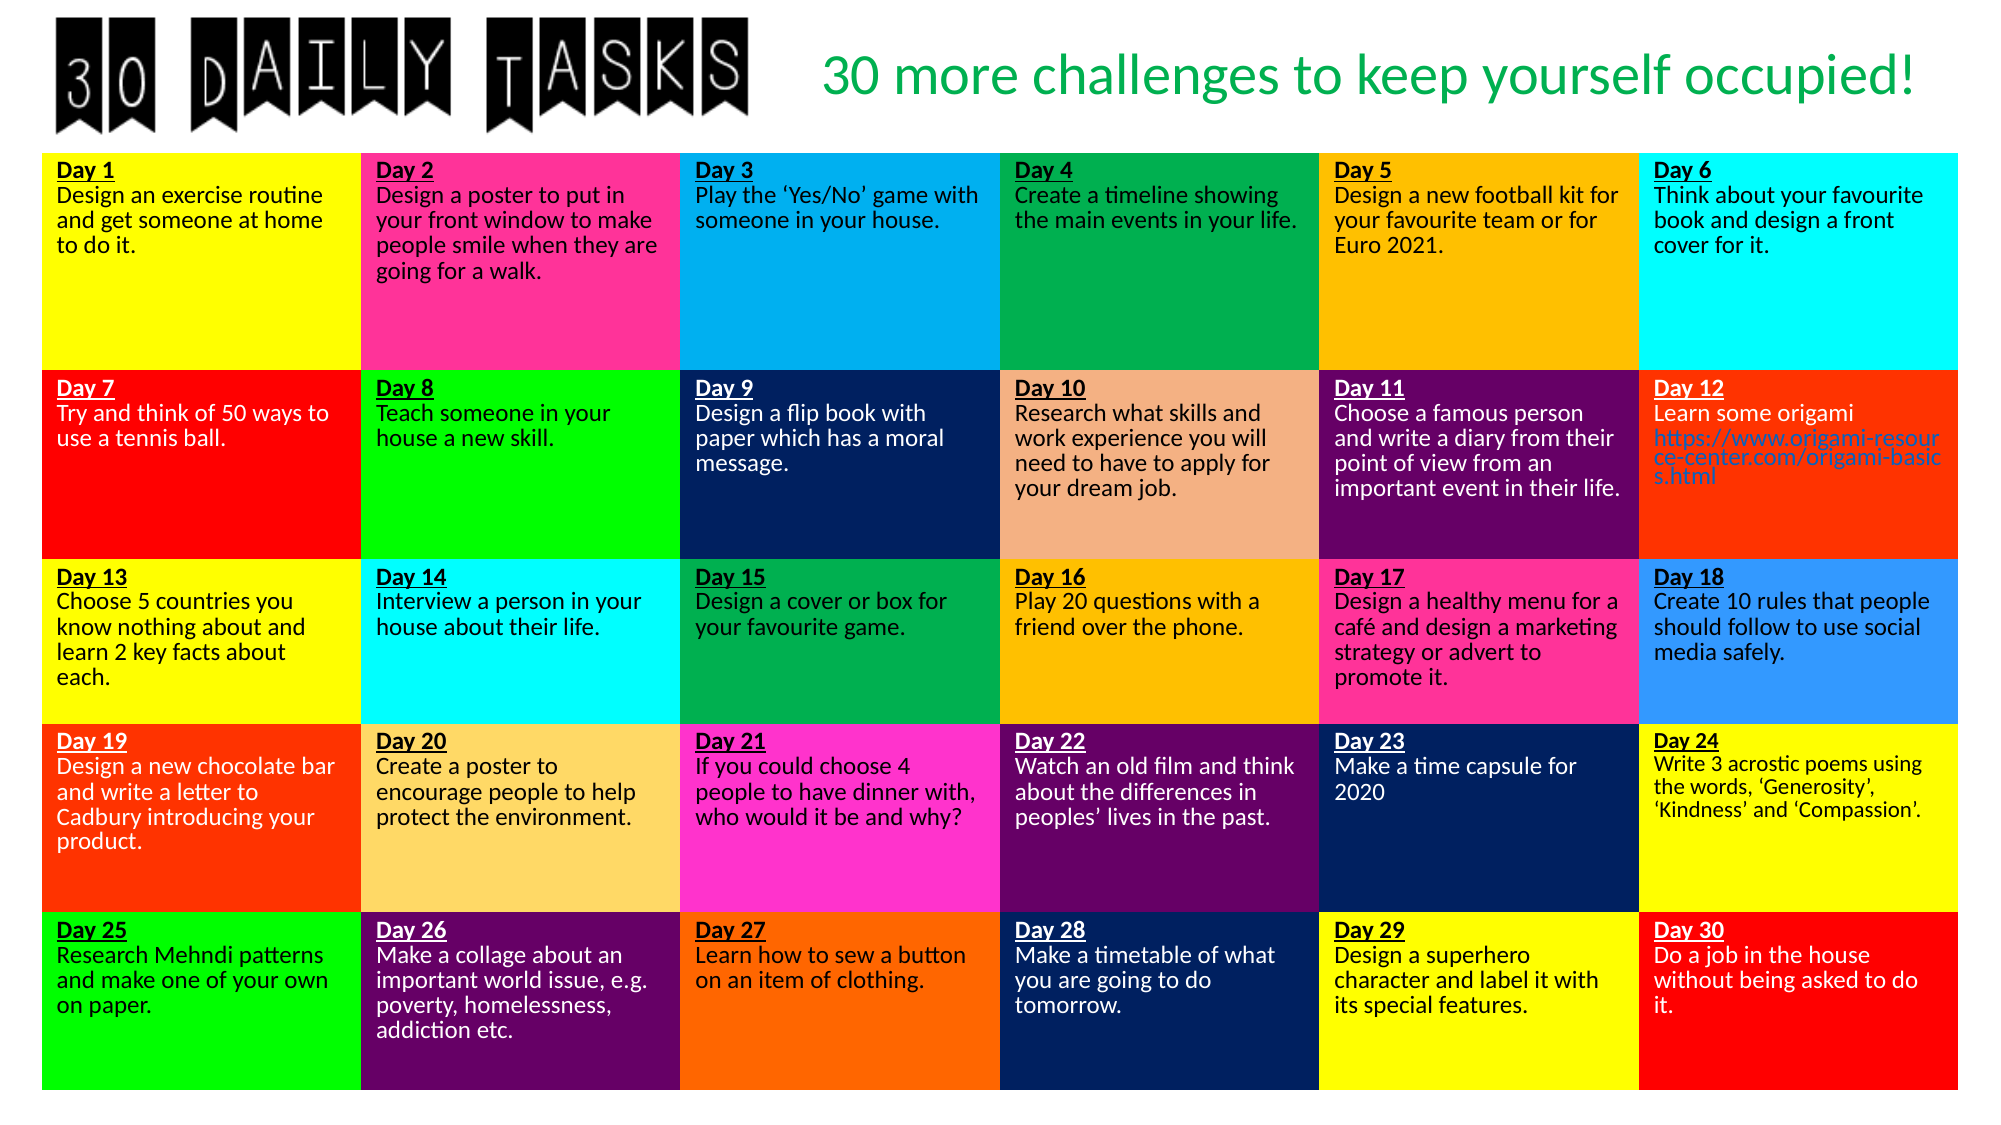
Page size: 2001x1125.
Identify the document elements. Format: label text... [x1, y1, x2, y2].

table_cell Day 30 Do a job in the house without being asked to do it. [1639, 912, 1958, 1090]
table_header Day 4 Create a timeline showing the main events in your life. [1000, 153, 1319, 370]
table_cell Day 16 Play 20 questions with a friend over the phone. [1000, 559, 1319, 724]
table_cell Day 24 Write 3 acrostic poems using the words, ‘Generosity’, ‘Kindness’ and ‘Compassion’. [1639, 724, 1958, 912]
table_cell Day 22 Watch an old film and think about the differences in peoples’ lives in the past. [1000, 724, 1319, 912]
table_header Day 1 Design an exercise routine and get someone at home to do it. [42, 153, 361, 370]
table_cell Day 26 Make a collage about an important world issue, e.g. poverty, homelessness, addiction etc. [361, 912, 680, 1090]
table_cell Day 23 Make a time capsule for 2020 [1319, 724, 1639, 912]
table_cell Day 10 Research what skills and work experience you will need to have to apply for your dream job. [1000, 370, 1319, 559]
table_cell Day 18 Create 10 rules that people should follow to use social media safely. [1639, 559, 1958, 724]
table_cell Day 19 Design a new chocolate bar and write a letter to Cadbury introducing your product. [42, 724, 361, 912]
table_cell Day 28 Make a timetable of what you are going to do tomorrow. [1000, 912, 1319, 1090]
table_header Day 2 Design a poster to put in your front window to make people smile when they are going for a walk. [361, 153, 680, 370]
table_cell Day 17 Design a healthy menu for a café and design a marketing strategy or advert to promote it. [1319, 559, 1639, 724]
table_cell Day 14 Interview a person in your house about their life. [361, 559, 680, 724]
table_cell Day 8 Teach someone in your house a new skill. [361, 370, 680, 559]
table_cell Day 29 Design a superhero character and label it with its special features. [1319, 912, 1639, 1090]
table_cell Day 7 Try and think of 50 ways to use a tennis ball. [42, 370, 361, 559]
text_box 30 more challenges to keep yourself occupied! [762, 28, 1978, 114]
table_cell Day 21 If you could choose 4 people to have dinner with, who would it be and why? [680, 724, 1000, 912]
table_header Day 6 Think about your favourite book and design a front cover for it. [1639, 153, 1958, 370]
table_cell Day 20 Create a poster to encourage people to help protect the environment. [361, 724, 680, 912]
table_cell Day 9 Design a flip book with paper which has a moral message. [680, 370, 1000, 559]
picture [41, 0, 762, 145]
table_cell Day 12 Learn some origami https://www.origami-resource-center.com/origami-basics.html [1639, 370, 1958, 559]
table_header Day 5 Design a new football kit for your favourite team or for Euro 2021. [1319, 153, 1639, 370]
table_header Day 3 Play the ‘Yes/No’ game with someone in your house. [680, 153, 1000, 370]
table_cell Day 15 Design a cover or box for your favourite game. [680, 559, 1000, 724]
table_cell Day 13 Choose 5 countries you know nothing about and learn 2 key facts about each. [42, 559, 361, 724]
table_cell Day 11 Choose a famous person and write a diary from their point of view from an important event in their life. [1319, 370, 1639, 559]
table_cell Day 27 Learn how to sew a button on an item of clothing. [680, 912, 1000, 1090]
table_cell Day 25 Research Mehndi patterns and make one of your own on paper. [42, 912, 361, 1090]
